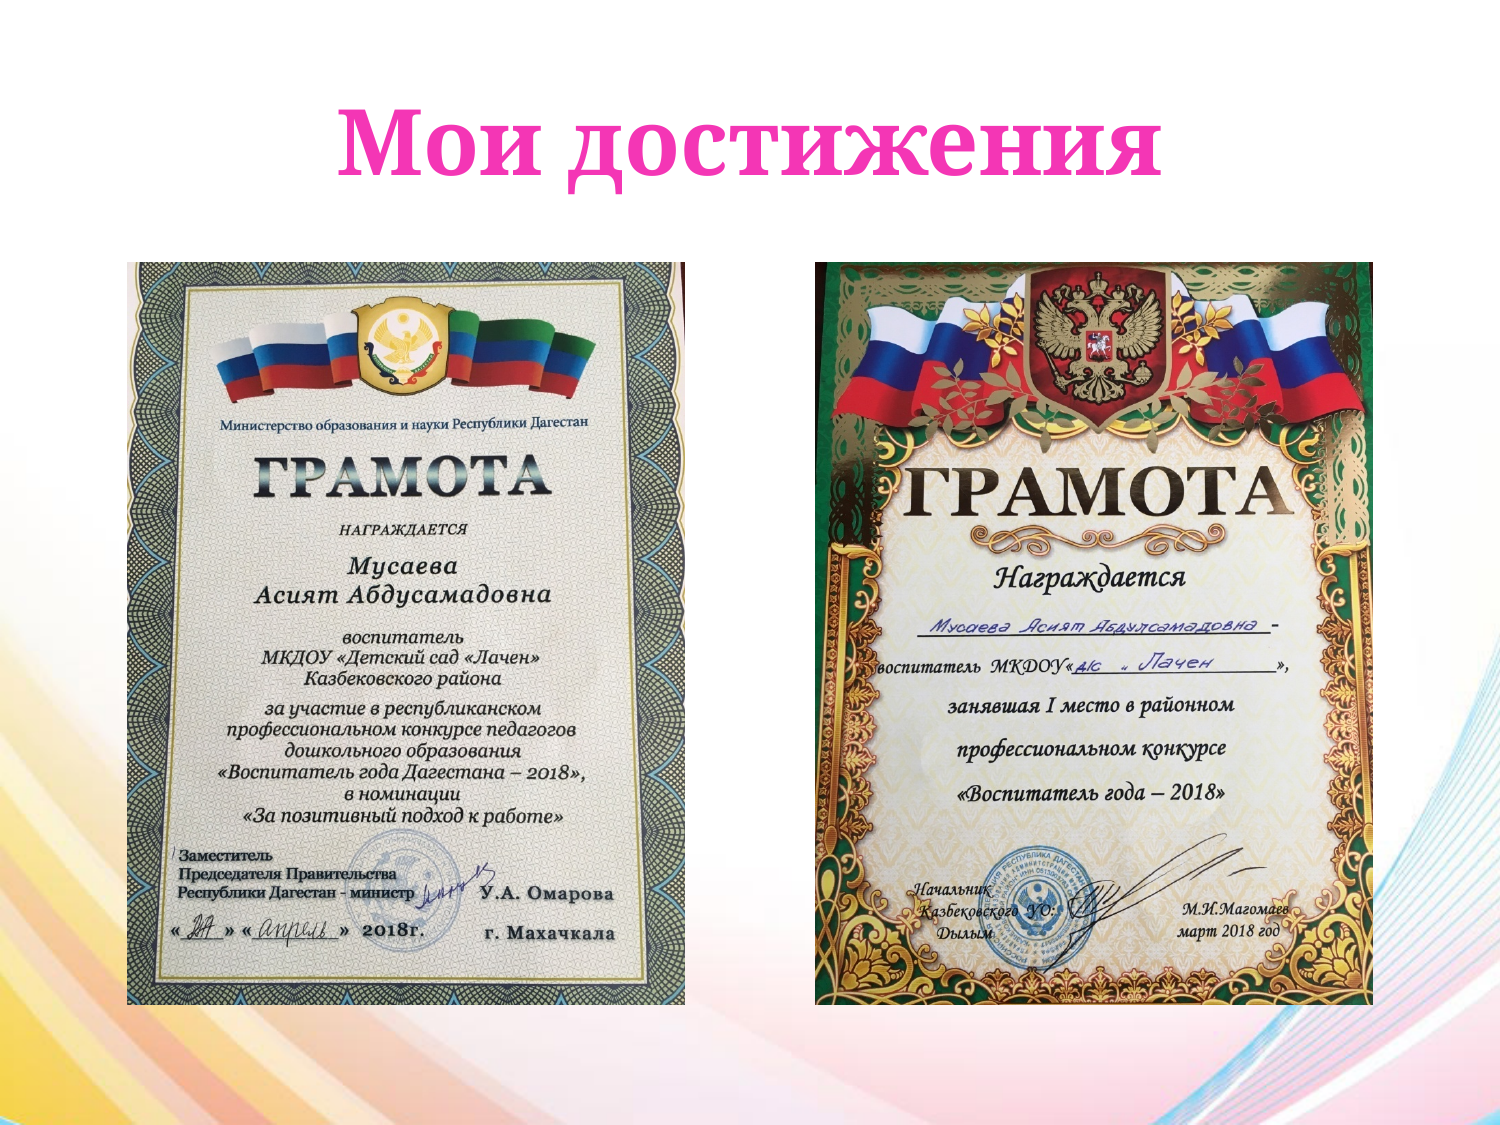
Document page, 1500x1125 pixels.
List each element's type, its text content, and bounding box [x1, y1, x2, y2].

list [127, 262, 685, 1006]
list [815, 262, 1373, 1006]
picture [0, 0, 1500, 1125]
title Мои достижения [75, 45, 1425, 233]
